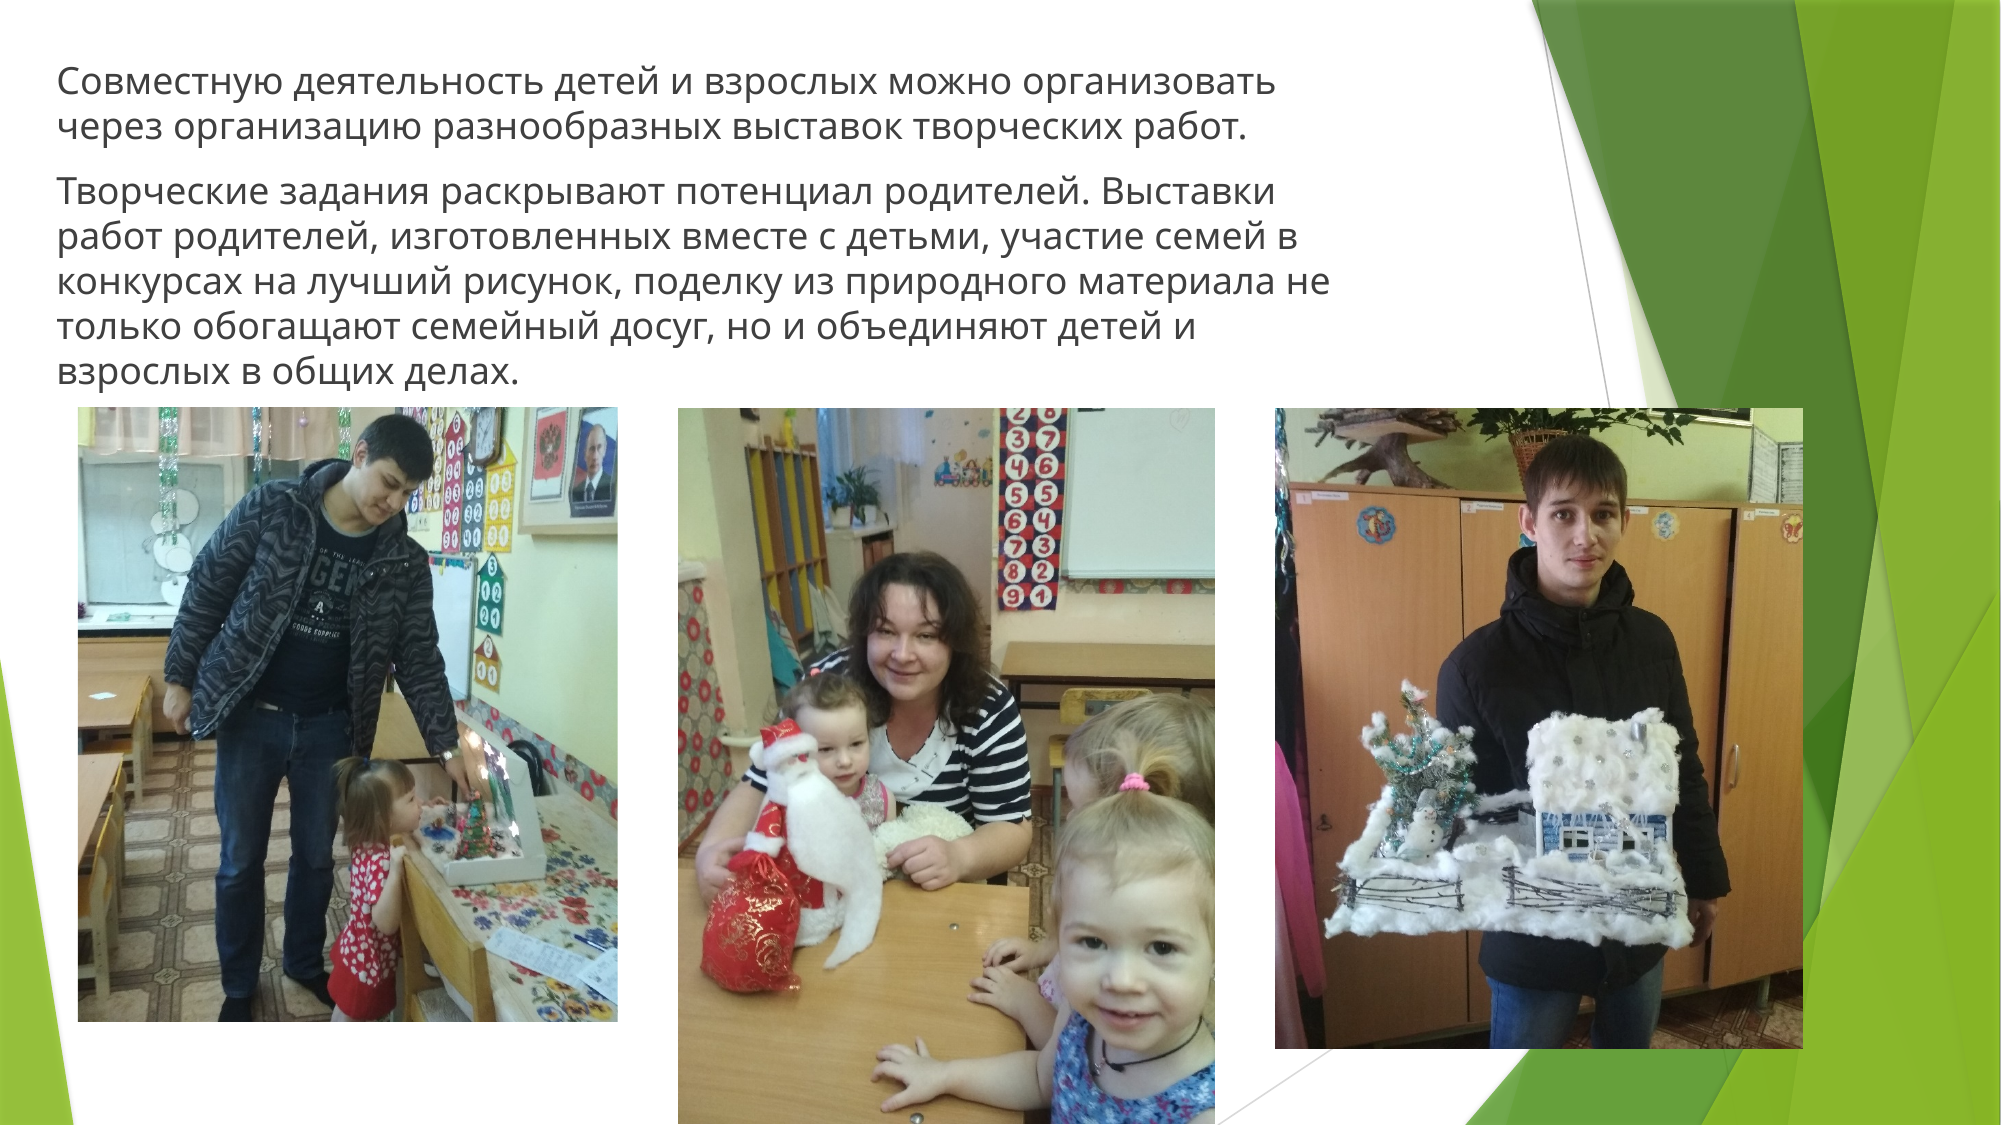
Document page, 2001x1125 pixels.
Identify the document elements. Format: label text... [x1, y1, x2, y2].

list Совместную деятельность детей и взрослых можно организовать через организацию разнообразных выставок творческих работ. Творческие задания раскрывают потенциал родителей. Выставки работ родителей, изготовленных вместе с детьми, участие семей в конкурсах на лучший рисунок, поделку из природного материала не только обогащают семейный досуг, но и объединяют детей и взрослых в общих делах. [41, 49, 1356, 686]
picture [677, 408, 1215, 1125]
picture [1274, 408, 1804, 1050]
picture [77, 406, 619, 1022]
